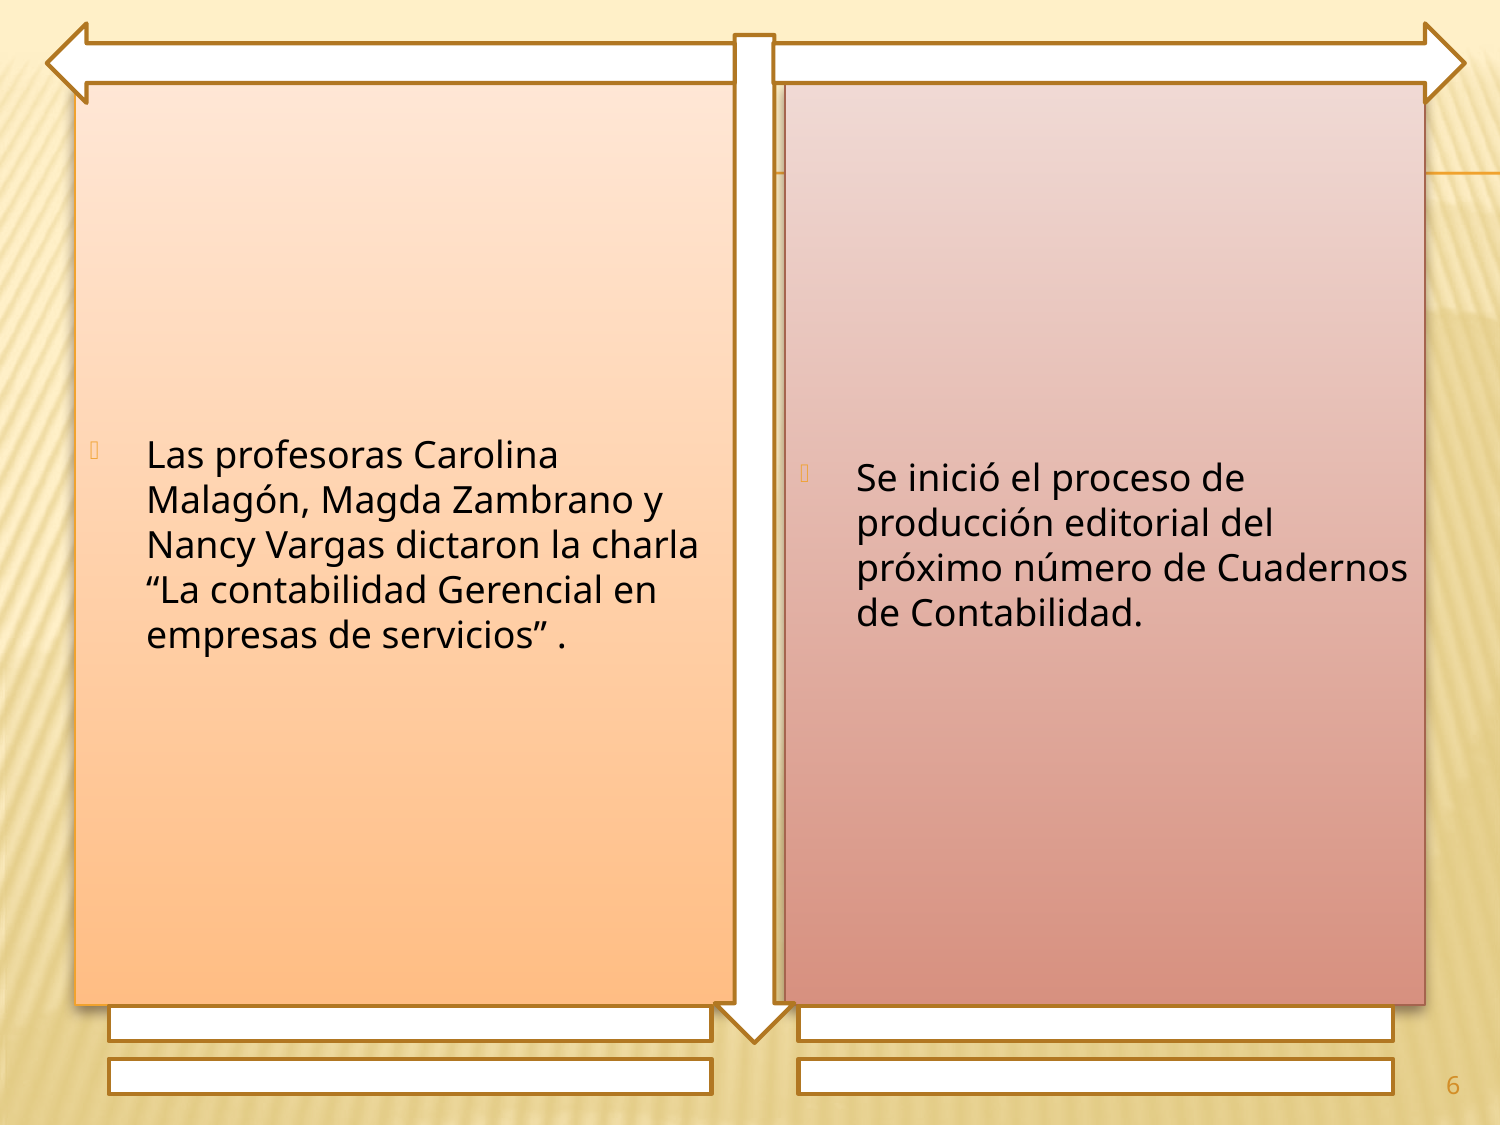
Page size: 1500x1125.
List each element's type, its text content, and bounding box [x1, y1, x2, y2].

list Se inició el proceso de producción editorial del próximo número de Cuadernos de Contabilidad. [784, 86, 1426, 1006]
text_box [107, 1004, 714, 1043]
text_box [44, 21, 737, 105]
text_box [796, 1004, 1395, 1043]
slide_number 6 [1350, 1062, 1475, 1103]
text_box [771, 21, 1467, 105]
text_box [107, 1057, 714, 1096]
text_box [712, 32, 797, 1046]
list Las profesoras Carolina Malagón, Magda Zambrano y Nancy Vargas dictaron la charla “La contabilidad Gerencial en empresas de servicios” . [74, 86, 732, 1006]
text_box [796, 1057, 1395, 1096]
